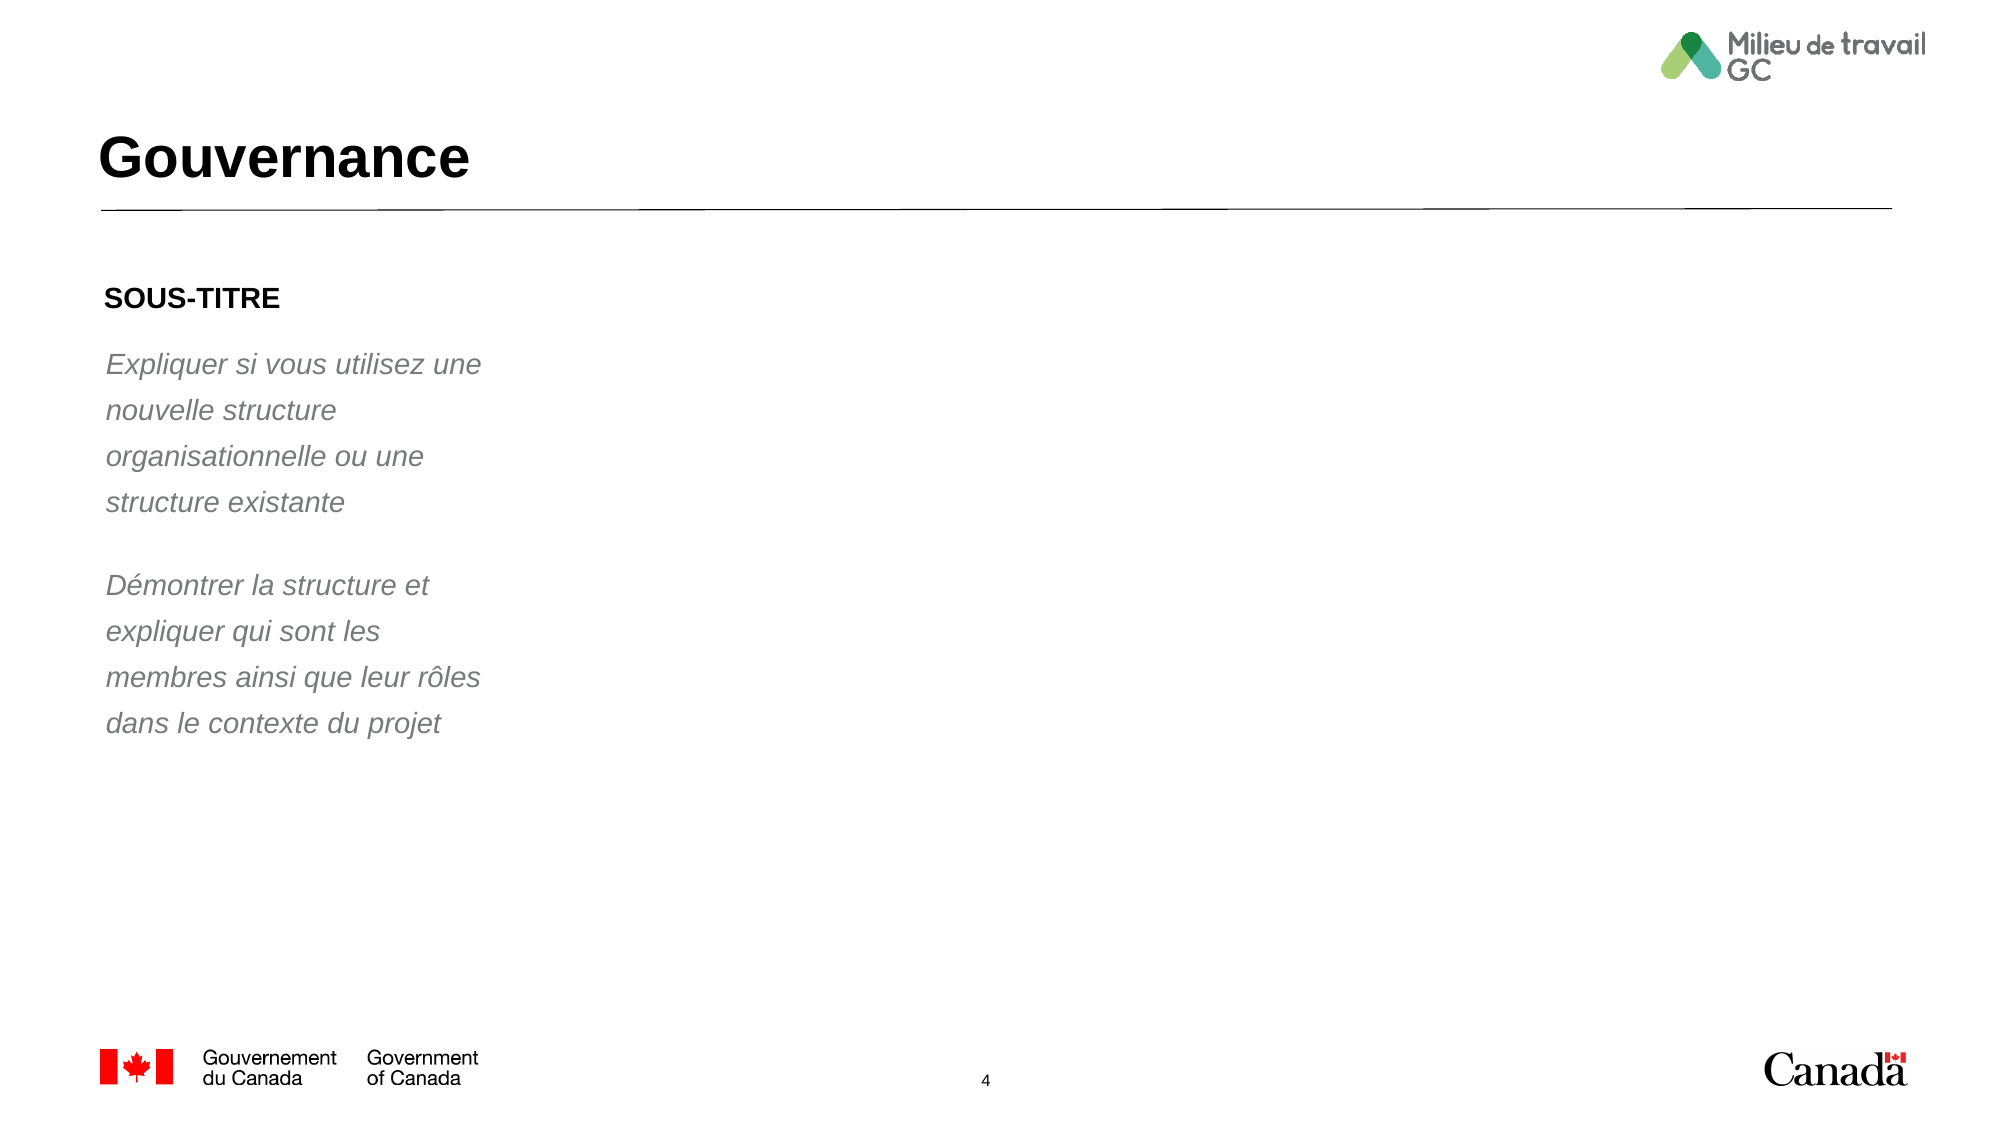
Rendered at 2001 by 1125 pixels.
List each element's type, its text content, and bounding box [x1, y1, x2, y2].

picture [1661, 31, 1925, 81]
list SOUS-TITRE [89, 271, 525, 318]
title Gouvernance [83, 90, 1889, 228]
list Expliquer si vous utilisez une nouvelle structure organisationnelle ou une structure existante Démontrer la structure et expliquer qui sont les membres ainsi que leur rôles dans le contexte du projet [90, 327, 525, 1004]
picture [100, 1049, 478, 1085]
picture [1764, 1049, 1911, 1087]
